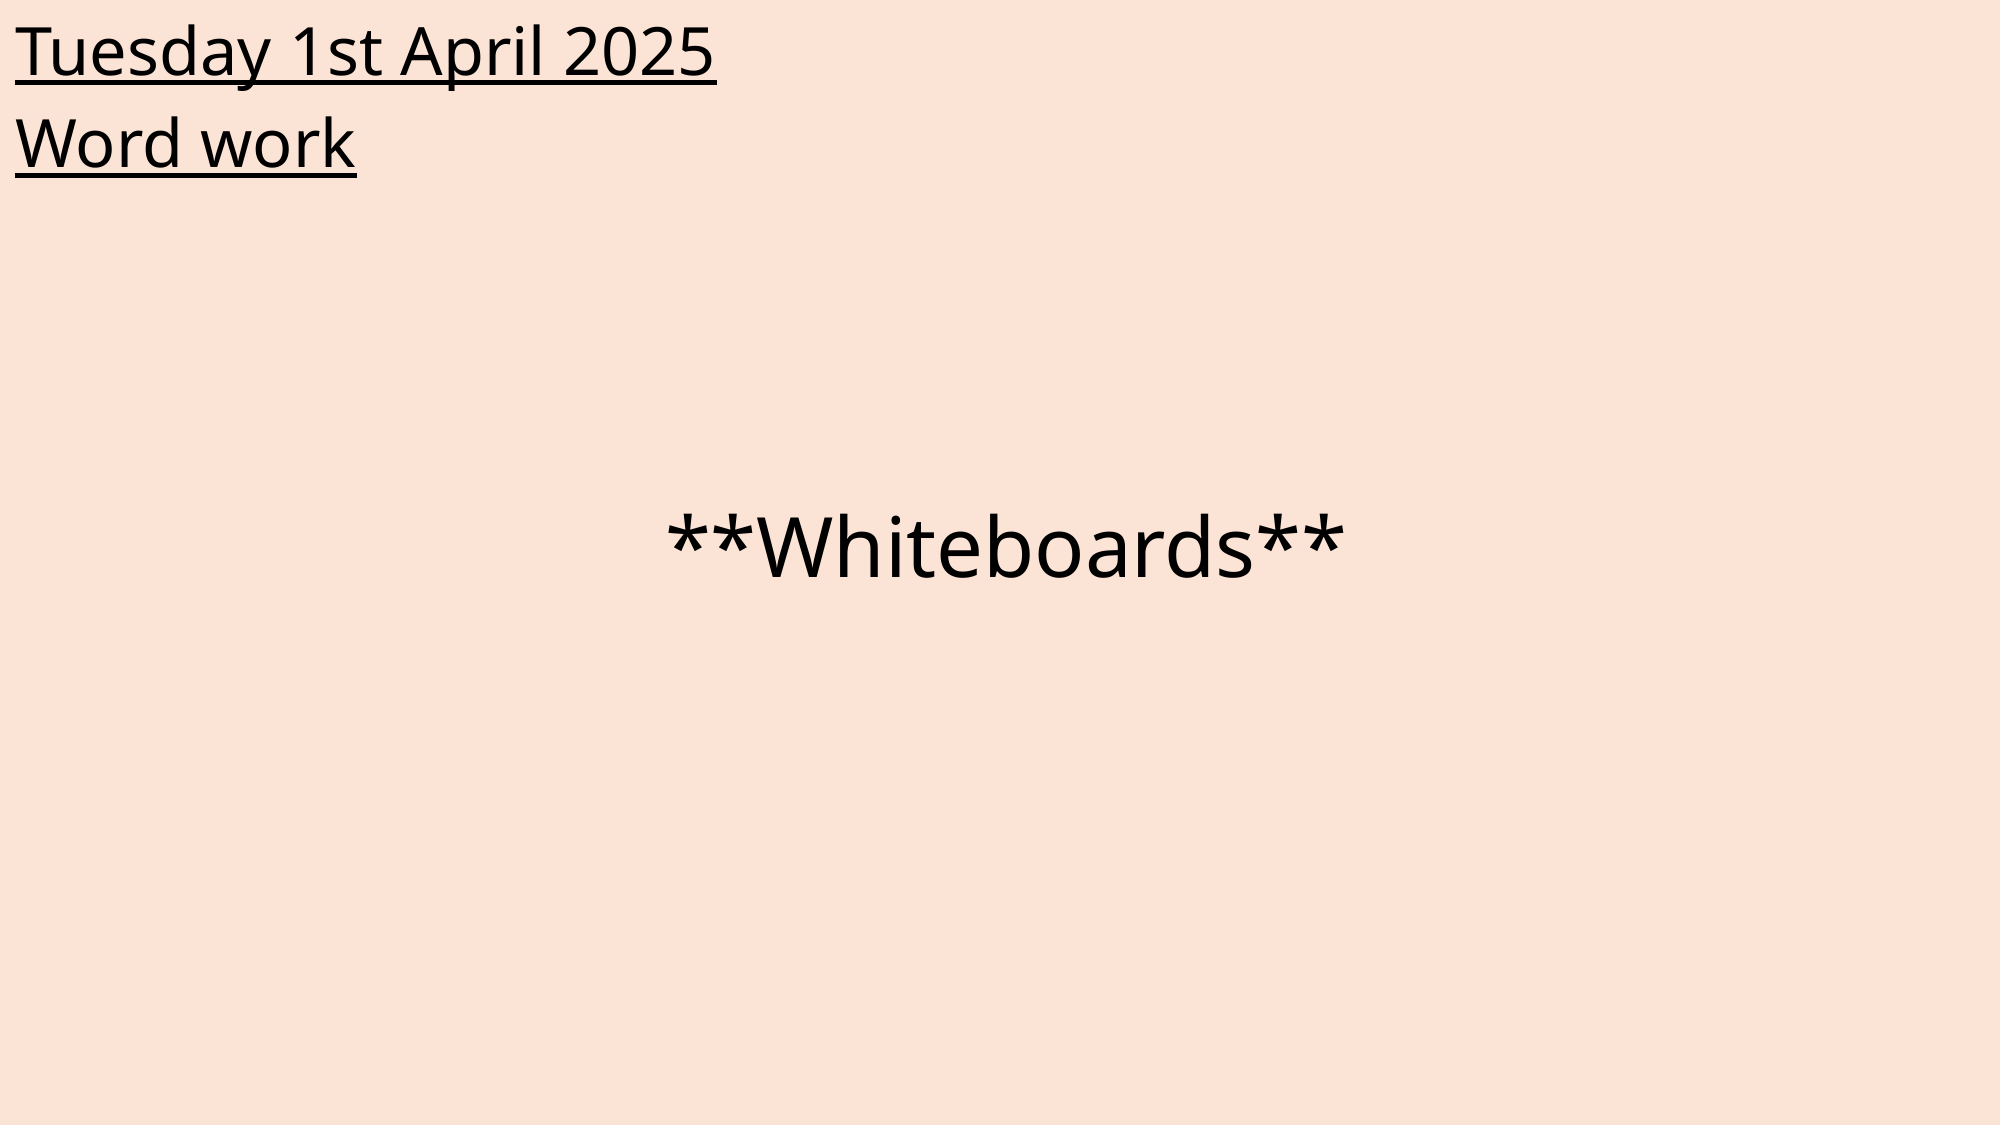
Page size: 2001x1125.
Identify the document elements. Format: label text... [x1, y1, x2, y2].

subtitle Tuesday 1st April 2025 Word work [0, 9, 1500, 282]
text_box [253, 486, 1601, 759]
text_box **Whiteboards** [649, 486, 2000, 602]
